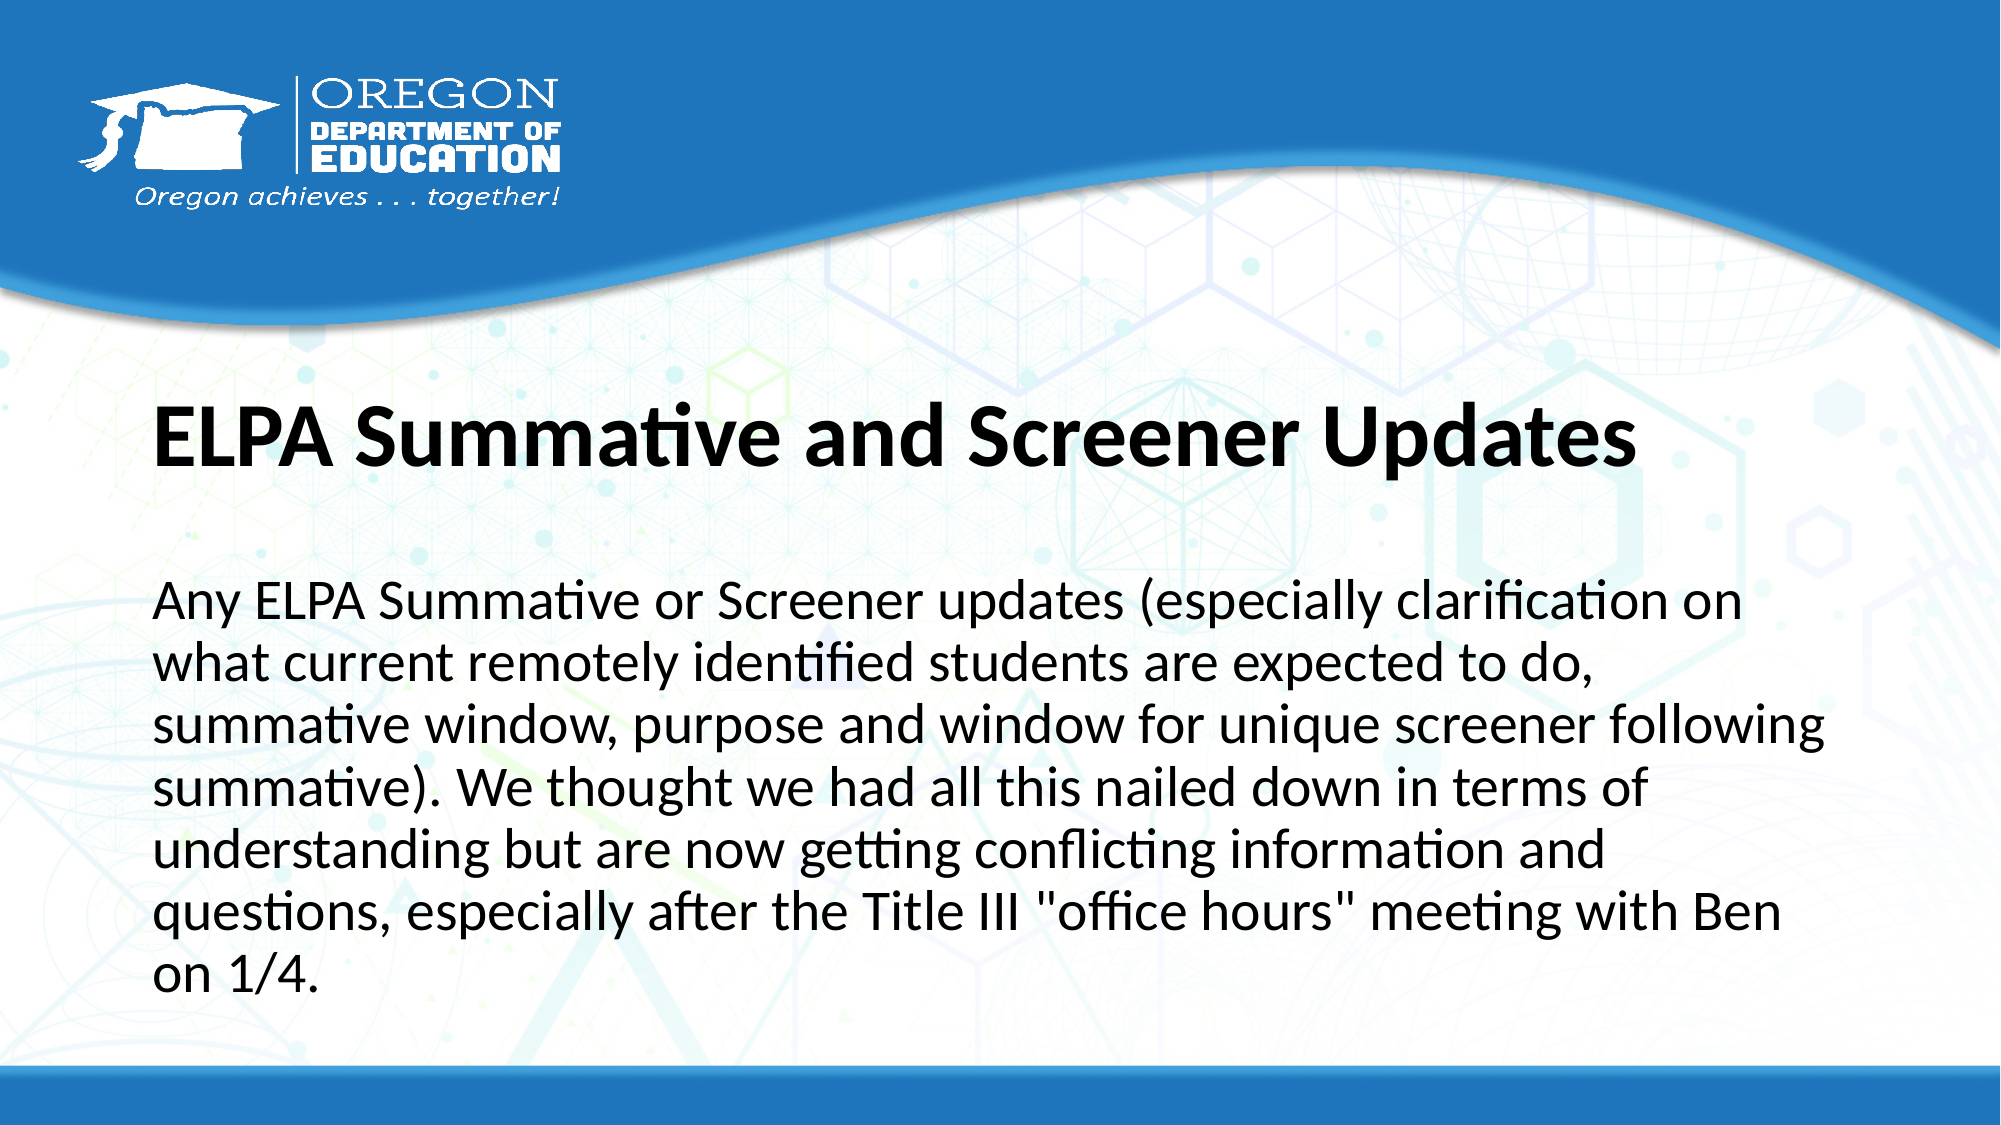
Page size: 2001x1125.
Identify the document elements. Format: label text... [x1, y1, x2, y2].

picture [0, 0, 2001, 1125]
list Any ELPA Summative or Screener updates (especially clarification on what current remotely identified students are expected to do, summative window, purpose and window for unique screener following summative). We thought we had all this nailed down in terms of understanding but are now getting conflicting information and questions, especially after the Title III "office hours" meeting with Ben on 1/4. [137, 562, 1863, 1014]
title ELPA Summative and Screener Updates [137, 327, 1863, 546]
